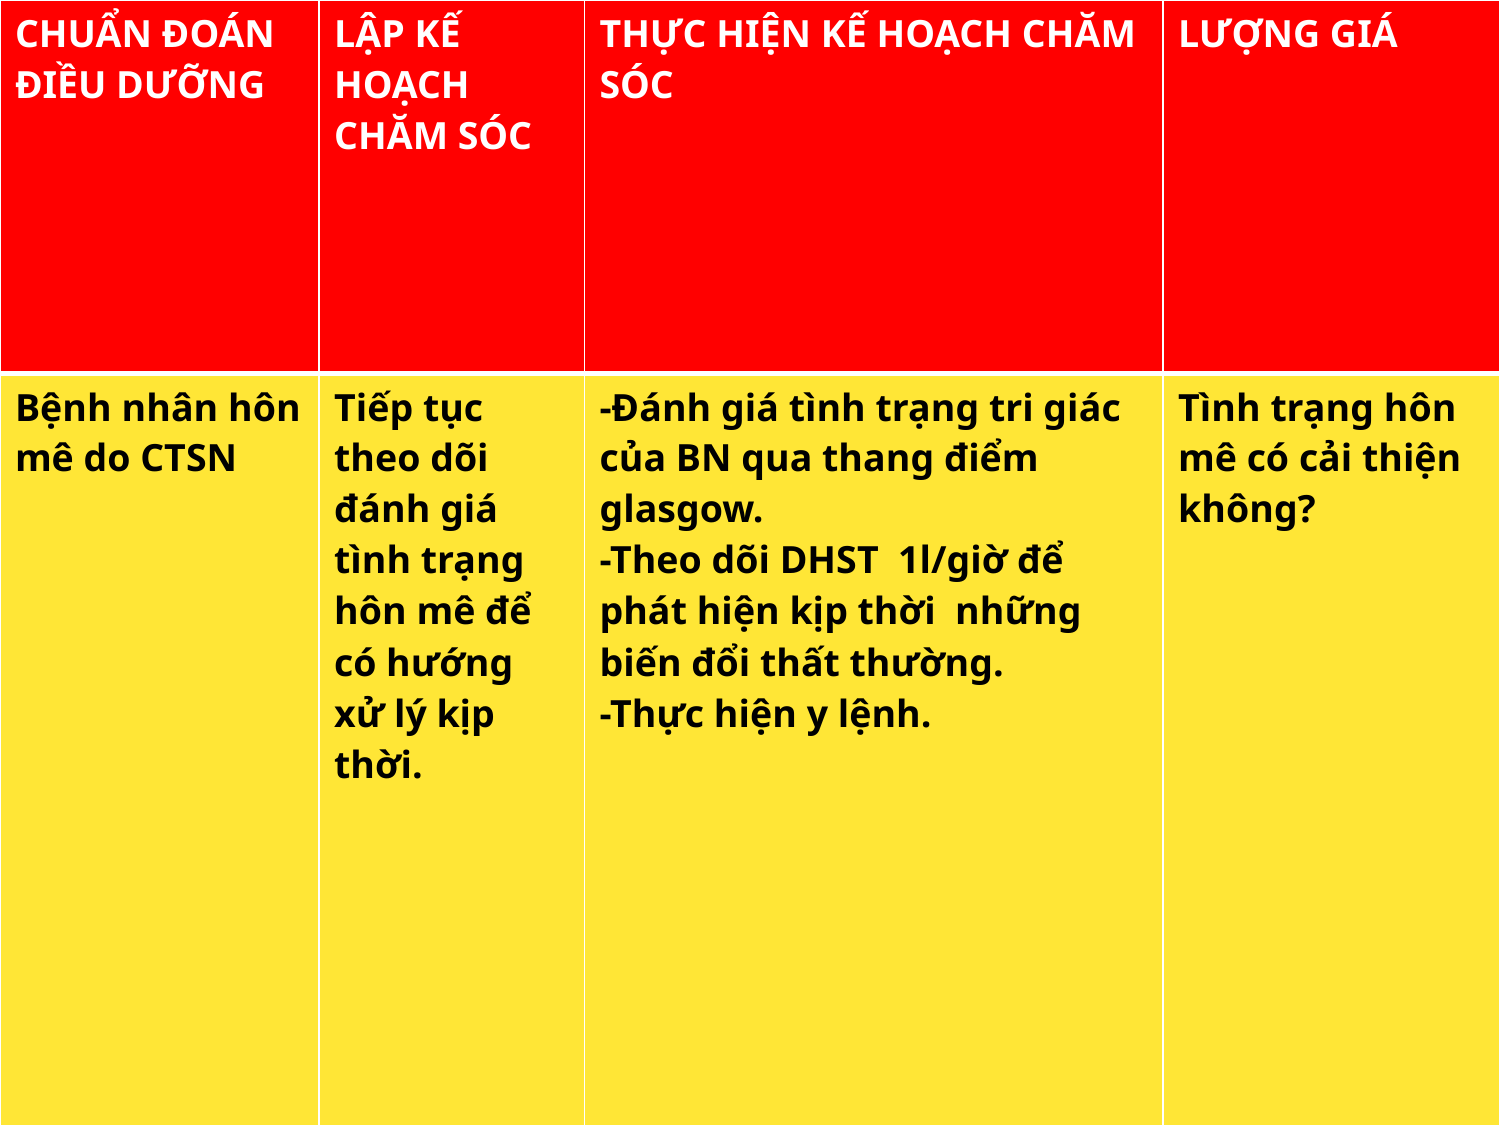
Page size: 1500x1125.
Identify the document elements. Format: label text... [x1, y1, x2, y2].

table_header THỰC HIỆN KẾ HOẠCH CHĂM SÓC [585, 1, 1162, 371]
table_header CHUẨN ĐOÁN ĐIỀU DƯỠNG [1, 1, 318, 371]
table_header LẬP KẾ HOẠCH CHĂM SÓC [320, 1, 584, 371]
table_cell Bệnh nhân hôn mê do CTSN [1, 376, 318, 1125]
table_cell -Đánh giá tình trạng tri giác của BN qua thang điểm glasgow. -Theo dõi DHST 1l/giờ để phát hiện kịp thời những biến đổi thất thường. -Thực hiện y lệnh. [585, 376, 1162, 1125]
table_cell Tình trạng hôn mê có cải thiện không? [1164, 376, 1499, 1125]
table_header LƯỢNG GIÁ [1164, 1, 1499, 371]
table_cell Tiếp tục theo dõi đánh giá tình trạng hôn mê để có hướng xử lý kịp thời. [320, 376, 584, 1125]
